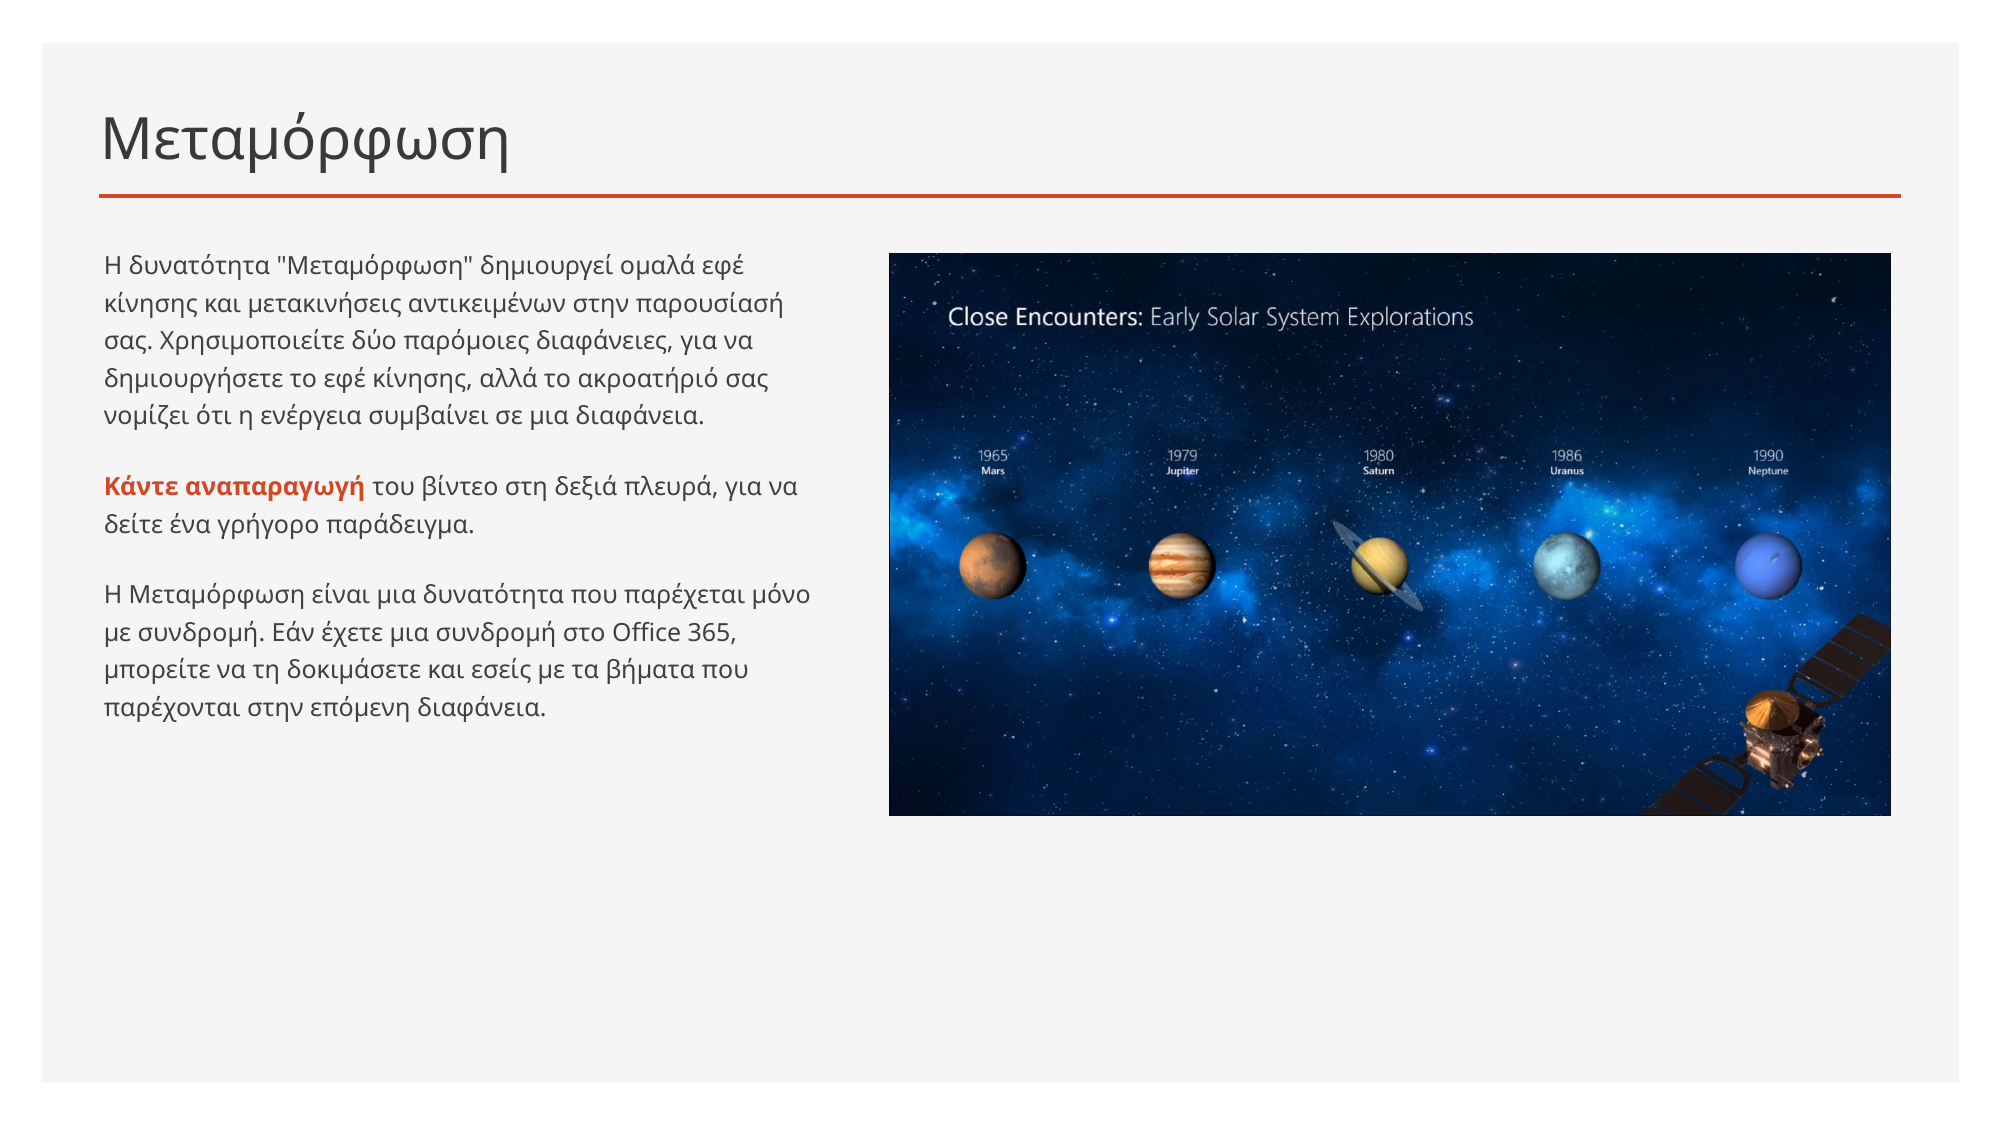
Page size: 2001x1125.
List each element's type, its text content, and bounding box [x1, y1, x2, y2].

title Μεταμόρφωση [85, 73, 1214, 179]
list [888, 252, 1892, 817]
list Η δυνατότητα "Μεταμόρφωση" δημιουργεί ομαλά εφέ κίνησης και μετακινήσεις αντικειμένων στην παρουσίασή σας. Χρησιμοποιείτε δύο παρόμοιες διαφάνειες, για να δημιουργήσετε το εφέ κίνησης, αλλά το ακροατήριό σας νομίζει ότι η ενέργεια συμβαίνει σε μια διαφάνεια. Κάντε αναπαραγωγή του βίντεο στη δεξιά πλευρά, για να δείτε ένα γρήγορο παράδειγμα. Η Μεταμόρφωση είναι μια δυνατότητα που παρέχεται μόνο με συνδρομή. Εάν έχετε μια συνδρομή στο Office 365, μπορείτε να τη δοκιμάσετε και εσείς με τα βήματα που παρέχονται στην επόμενη διαφάνεια. [88, 234, 837, 1021]
